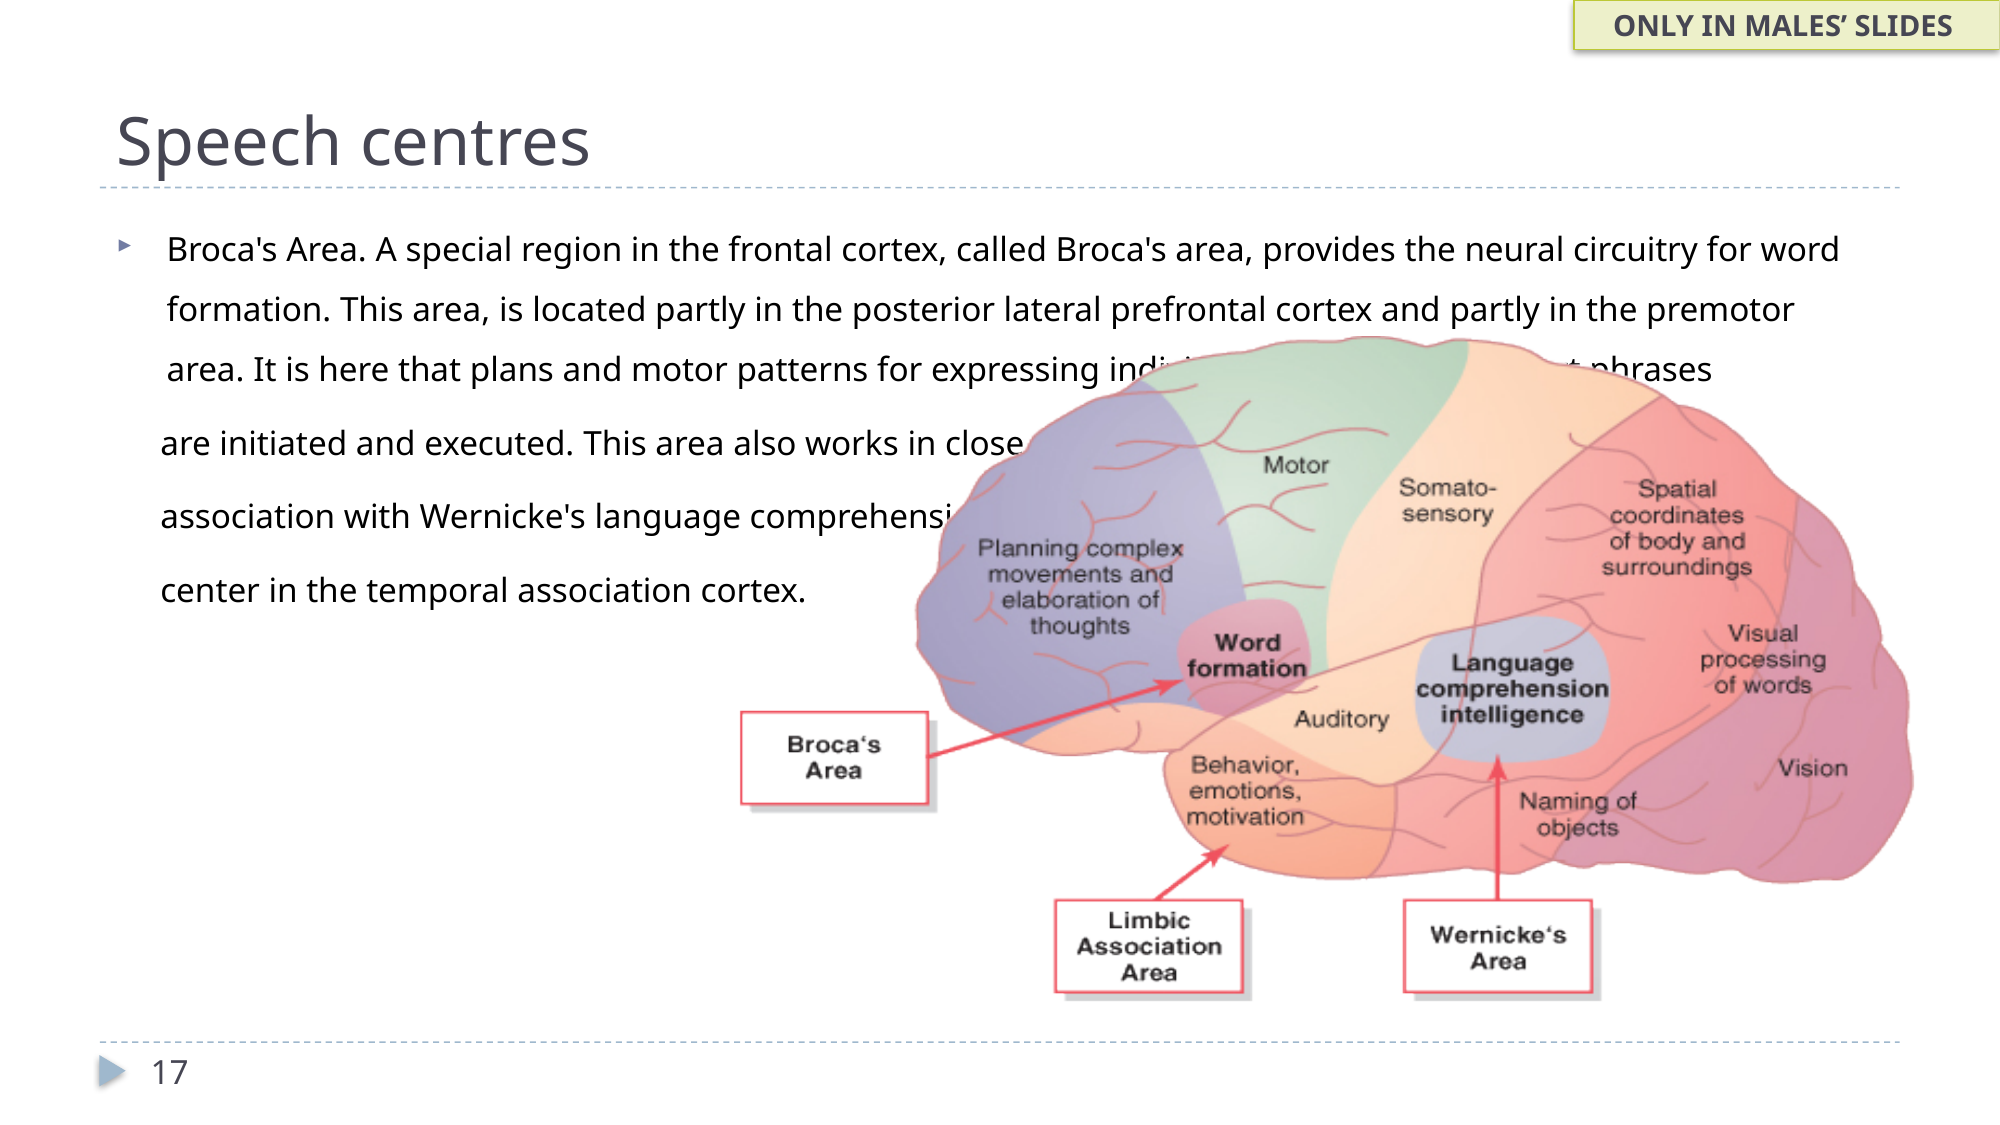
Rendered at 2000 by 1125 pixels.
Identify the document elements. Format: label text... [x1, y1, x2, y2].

slide_number 17 [133, 1042, 568, 1103]
title Speech centres [99, 24, 1900, 188]
list Broca's Area. A special region in the frontal cortex, called Broca's area, provides the neural circuitry for word formation. This area, is located partly in the posterior lateral prefrontal cortex and partly in the premotor area. It is here that plans and motor patterns for expressing individual words or even short phrases are initiated and executed. This area also works in close association with Wernicke's language comprehension center in the temporal association cortex. [99, 200, 1900, 1010]
text_box ONLY IN MALES’ SLIDES [1573, 0, 2000, 50]
picture [739, 336, 1915, 1011]
